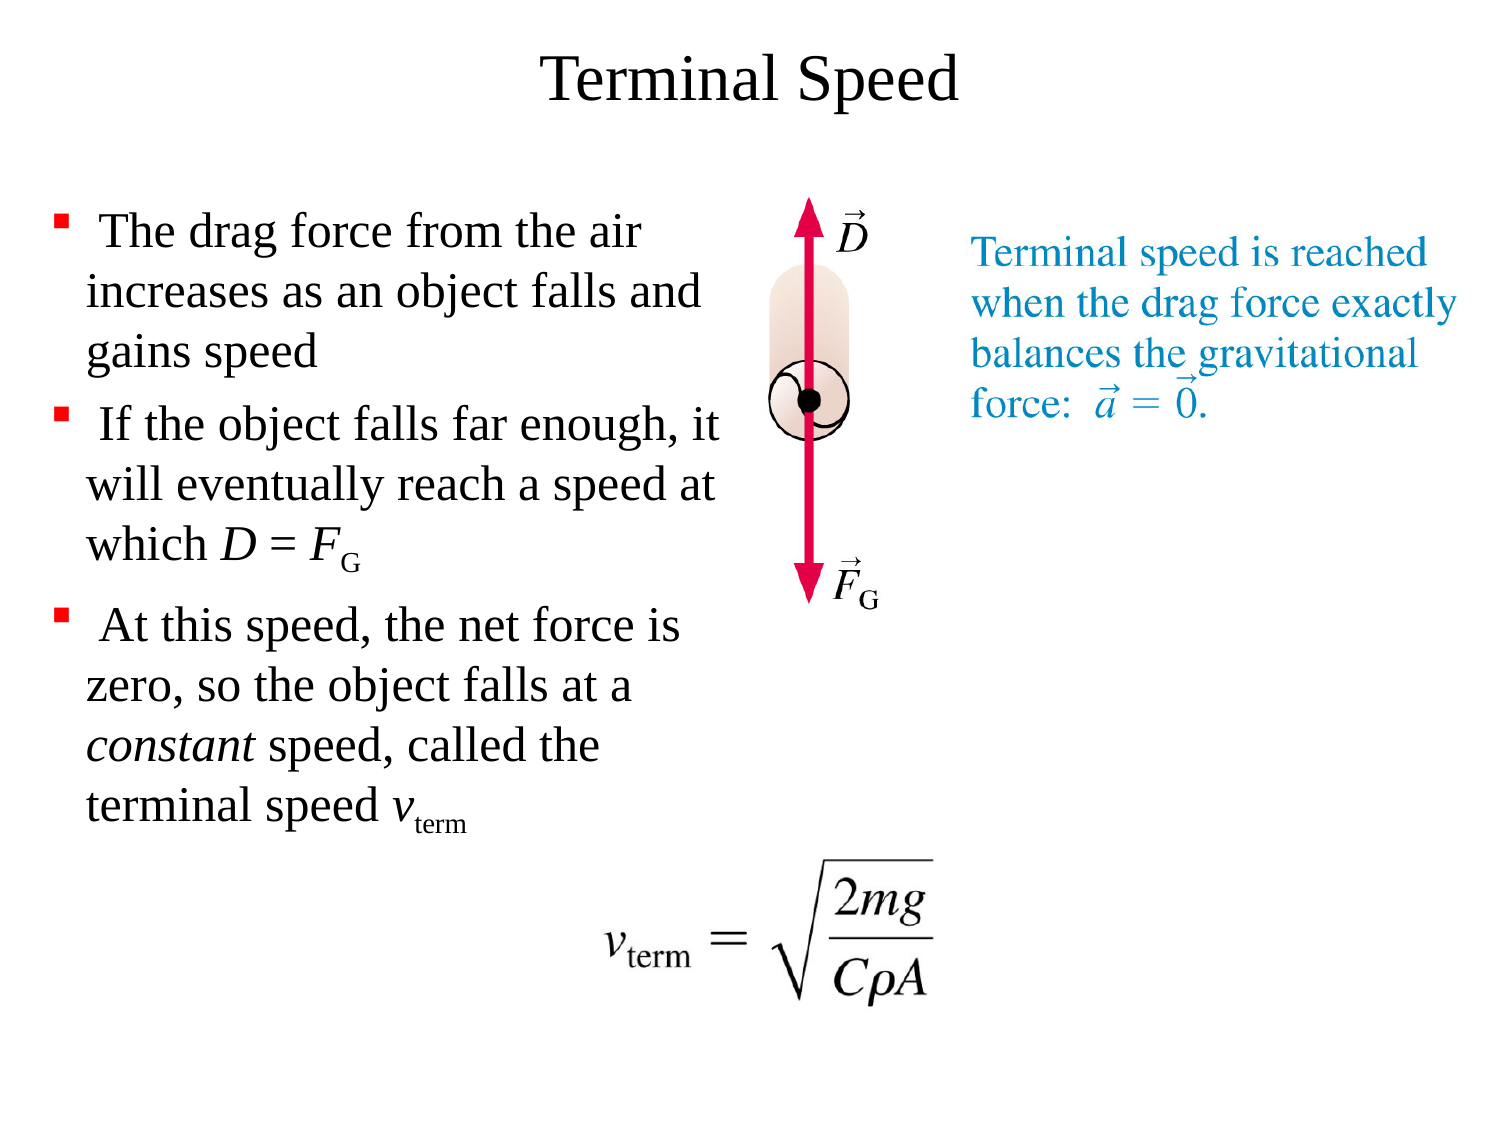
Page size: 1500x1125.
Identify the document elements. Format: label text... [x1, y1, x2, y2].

picture [595, 849, 974, 1014]
text_box The drag force from the air increases as an object falls and gains speed If the object falls far enough, it will eventually reach a speed at which D = FG At this speed, the net force is zero, so the object falls at a constant speed, called the terminal speed vterm [35, 190, 752, 847]
picture [762, 190, 1464, 613]
title Terminal Speed [74, 15, 1426, 132]
